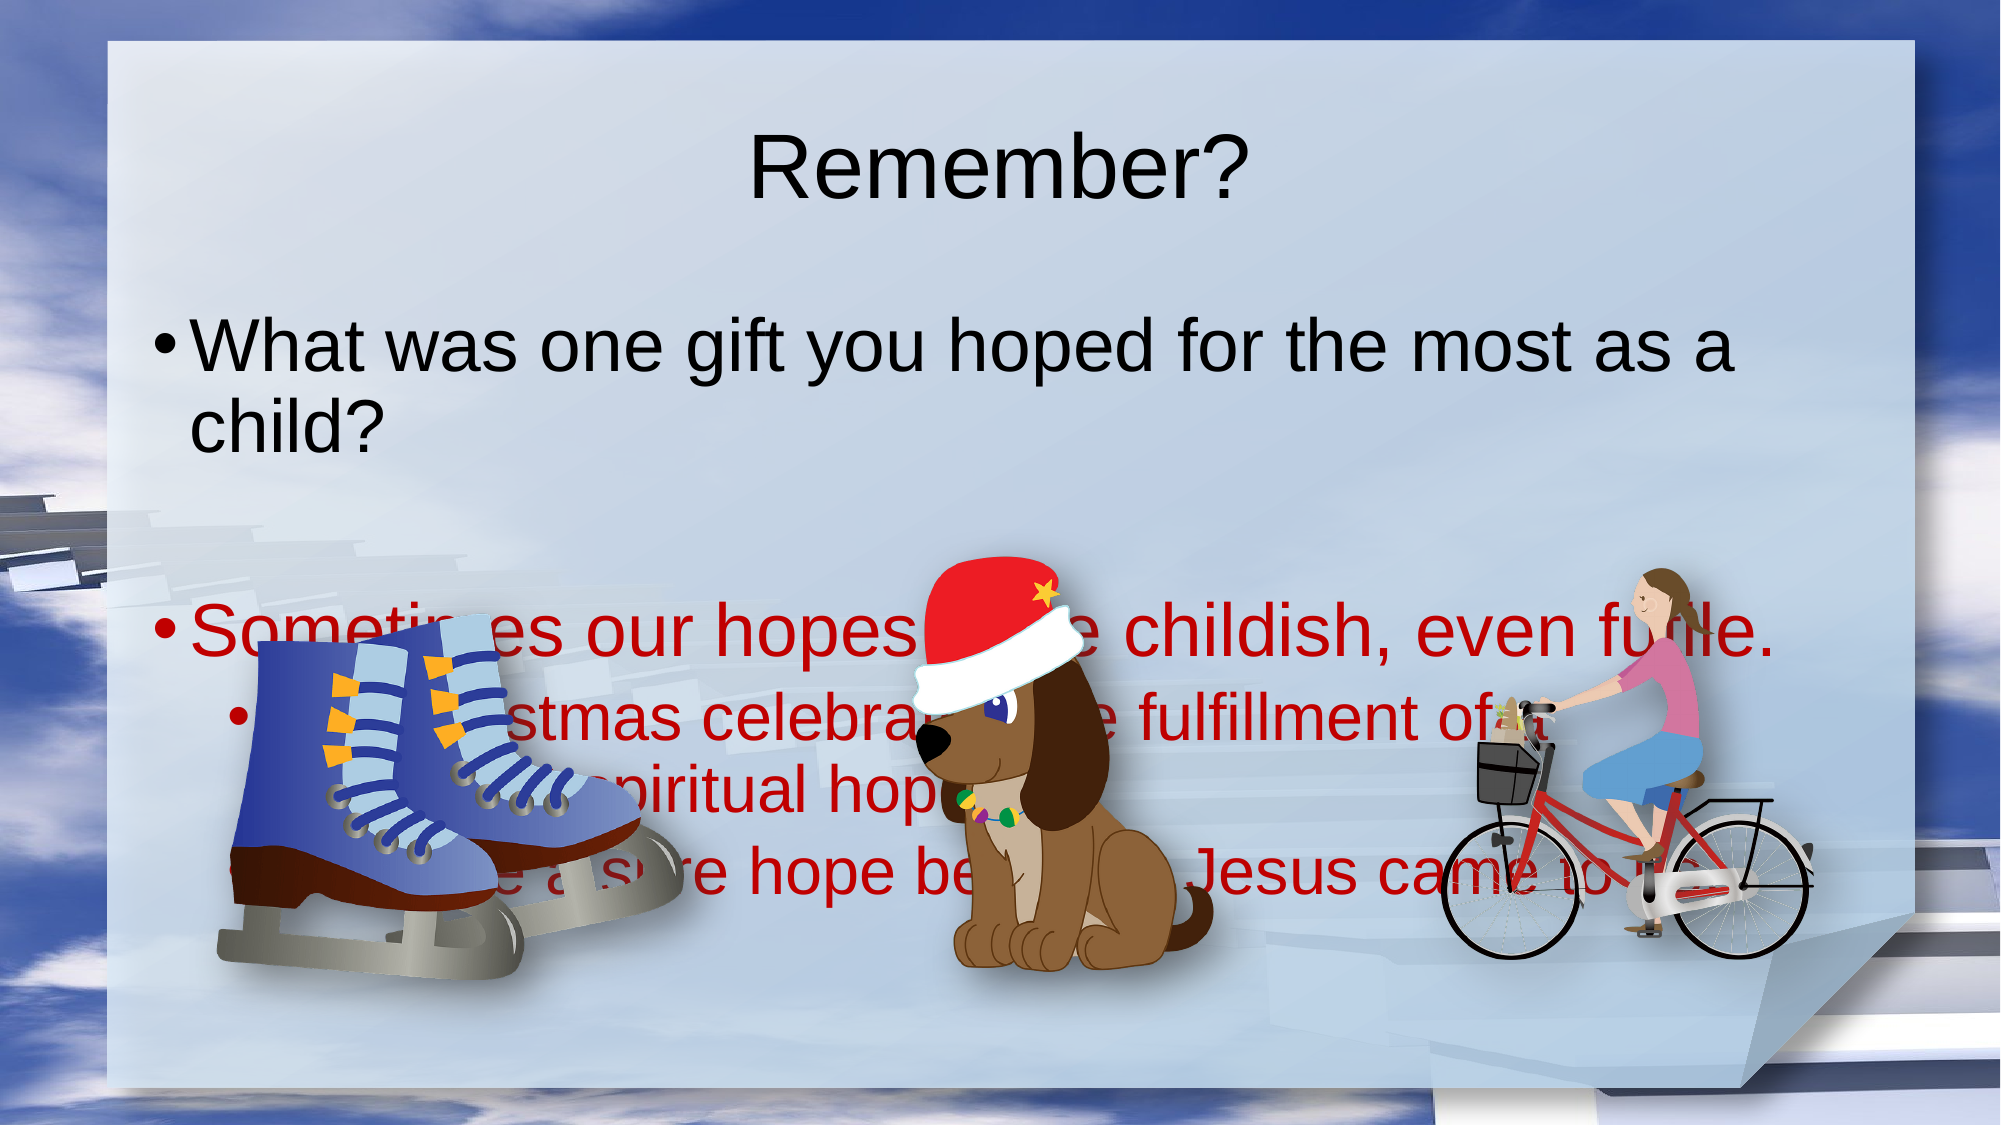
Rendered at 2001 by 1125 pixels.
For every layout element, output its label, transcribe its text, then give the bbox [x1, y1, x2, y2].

list What was one gift you hoped for the most as a child? Sometimes our hopes were childish, even futile. But Christmas celebrates the fulfillment of a significant spiritual hope. We have a sure hope because Jesus came to us. [137, 299, 1863, 1014]
title Remember? [137, 59, 1863, 278]
picture [0, 0, 2001, 1125]
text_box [205, 554, 1814, 980]
